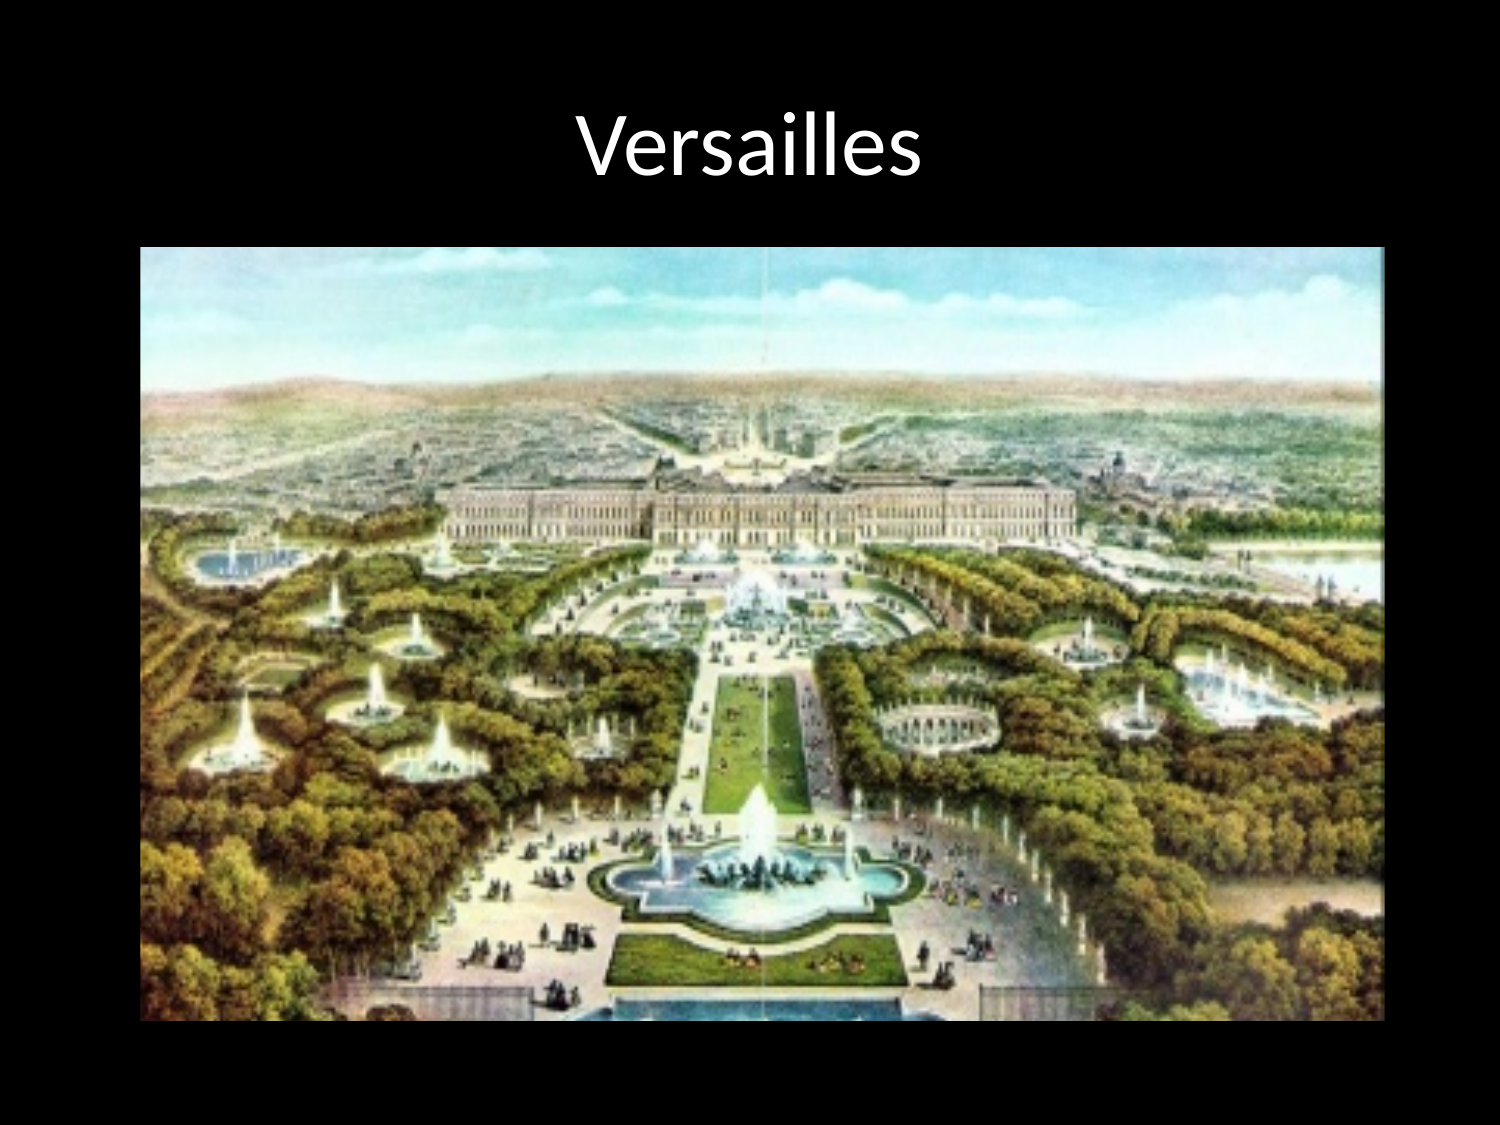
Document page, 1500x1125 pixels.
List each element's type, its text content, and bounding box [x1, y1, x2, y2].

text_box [139, 247, 1385, 1021]
title Versailles [75, 45, 1425, 233]
